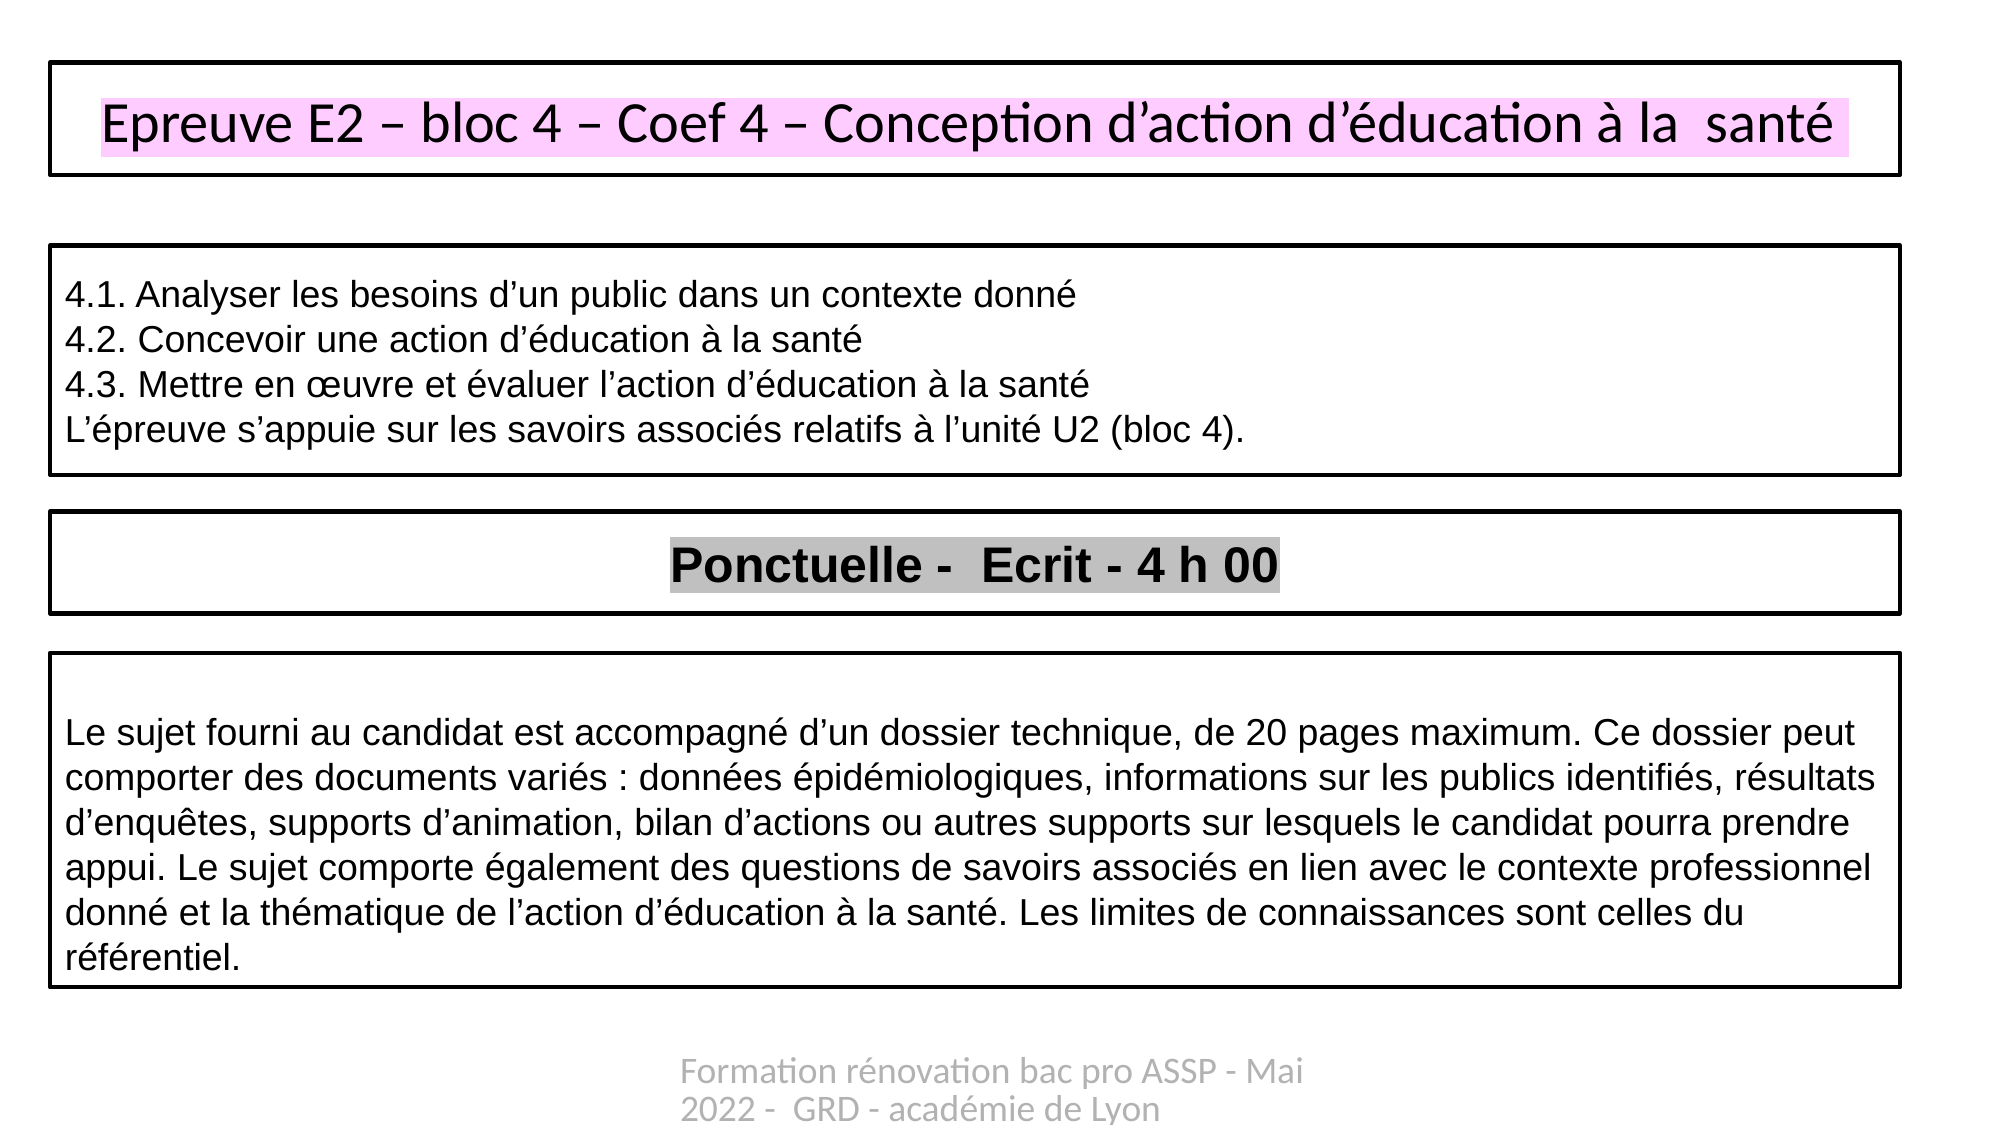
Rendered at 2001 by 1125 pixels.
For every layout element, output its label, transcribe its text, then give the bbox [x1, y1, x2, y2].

text_box Ponctuelle - Ecrit - 4 h 00 [48, 509, 1902, 616]
text_box 4.1. Analyser les besoins d’un public dans un contexte donné 4.2. Concevoir une action d’éducation à la santé 4.3. Mettre en œuvre et évaluer l’action d’éducation à la santé L’épreuve s’appuie sur les savoirs associés relatifs à l’unité U2 (bloc 4). [48, 243, 1902, 477]
text_box Le sujet fourni au candidat est accompagné d’un dossier technique, de 20 pages maximum. Ce dossier peut comporter des documents variés : données épidémiologiques, informations sur les publics identifiés, résultats d’enquêtes, supports d’animation, bilan d’actions ou autres supports sur lesquels le candidat pourra prendre appui. Le sujet comporte également des questions de savoirs associés en lien avec le contexte professionnel donné et la thématique de l’action d’éducation à la santé. Les limites de connaissances sont celles du référentiel. [48, 651, 1902, 989]
text_box Epreuve E2 – bloc 4 – Coef 4 – Conception d’action d’éducation à la santé [48, 60, 1902, 177]
footer Formation rénovation bac pro ASSP - Mai 2022 - GRD - académie de Lyon [680, 1046, 1320, 1103]
